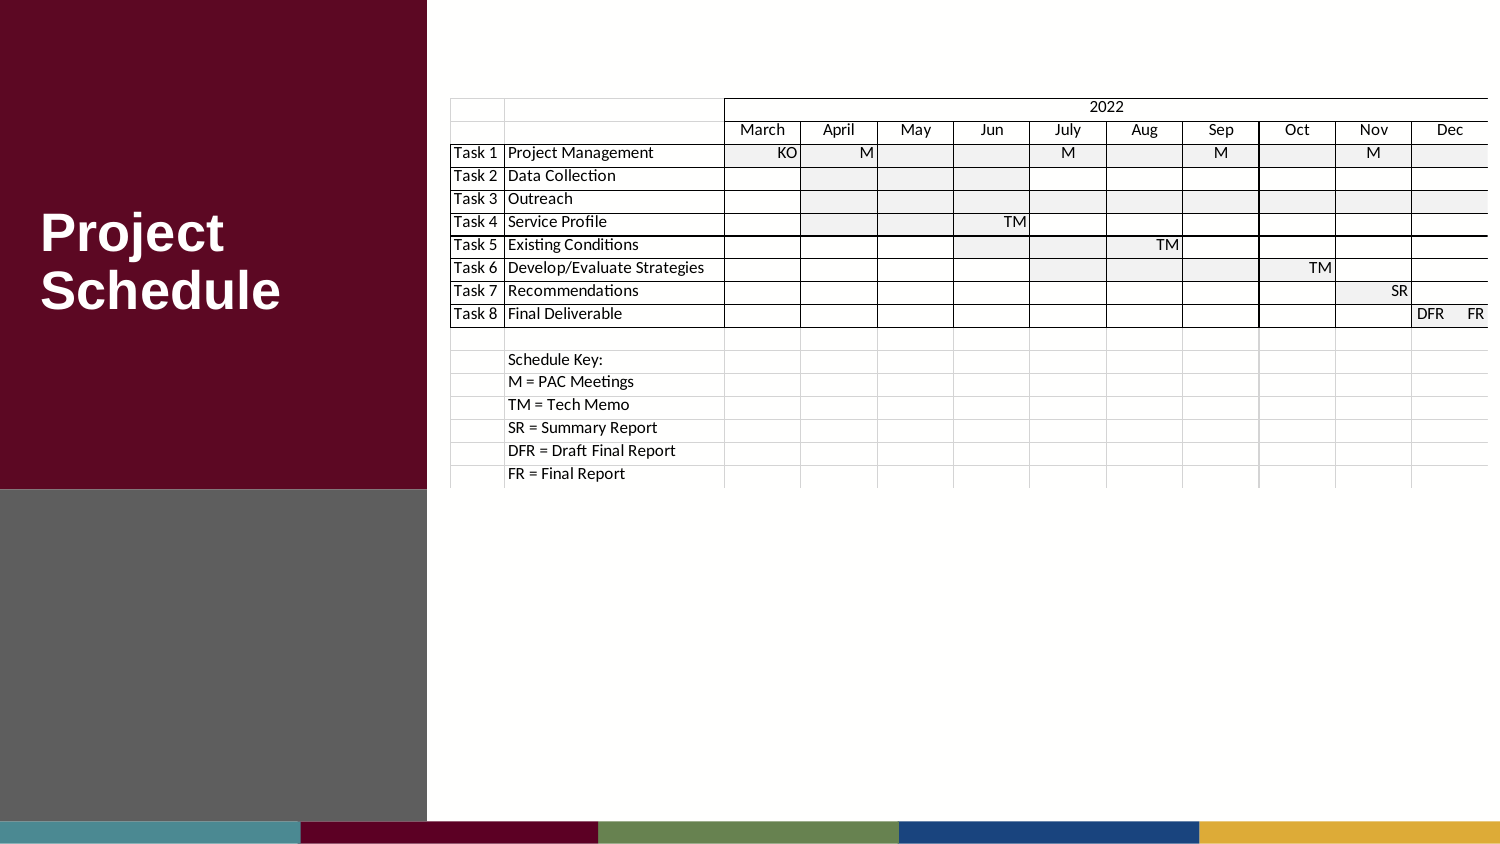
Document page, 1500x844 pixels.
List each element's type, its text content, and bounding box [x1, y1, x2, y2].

picture [449, 98, 1490, 490]
title Project Schedule [25, 101, 403, 490]
